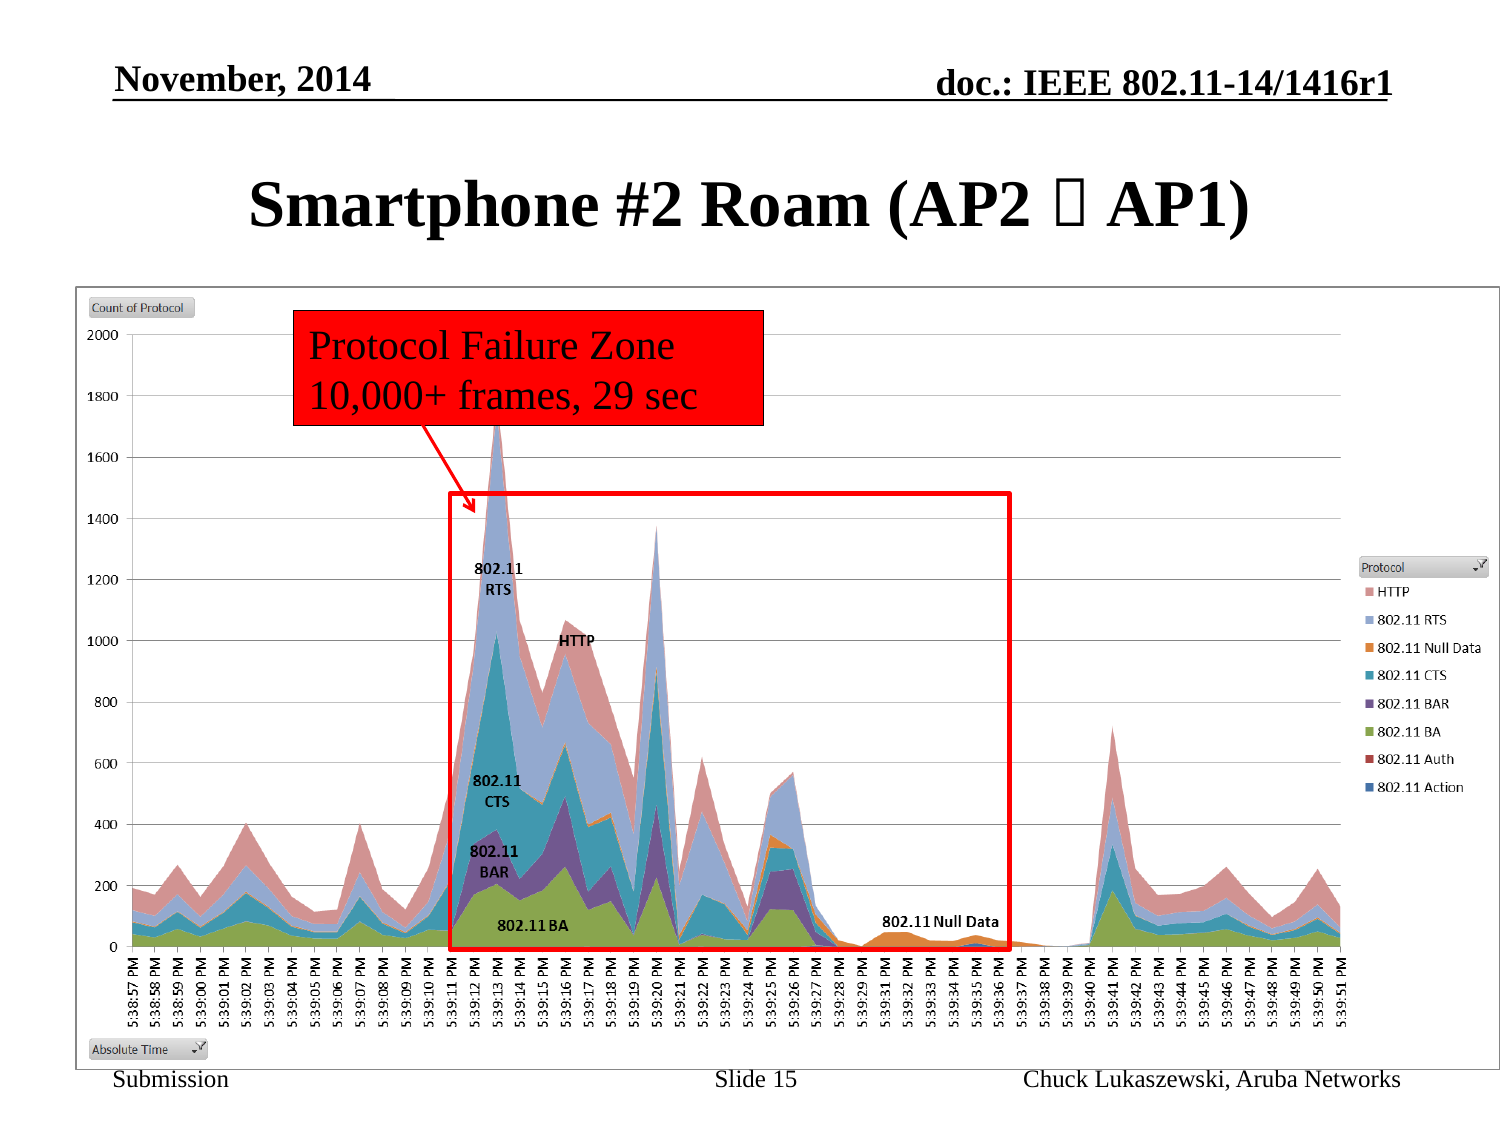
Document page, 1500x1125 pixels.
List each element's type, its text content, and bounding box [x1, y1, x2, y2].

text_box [422, 424, 476, 514]
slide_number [114, 54, 423, 100]
title Smartphone #2 Roam (AP2  AP1) [112, 112, 1388, 284]
footer Chuck Lukaszewski, Aruba Networks [878, 1079, 1402, 1093]
picture [74, 286, 1500, 1071]
slide_number Slide 15 [712, 1079, 800, 1123]
